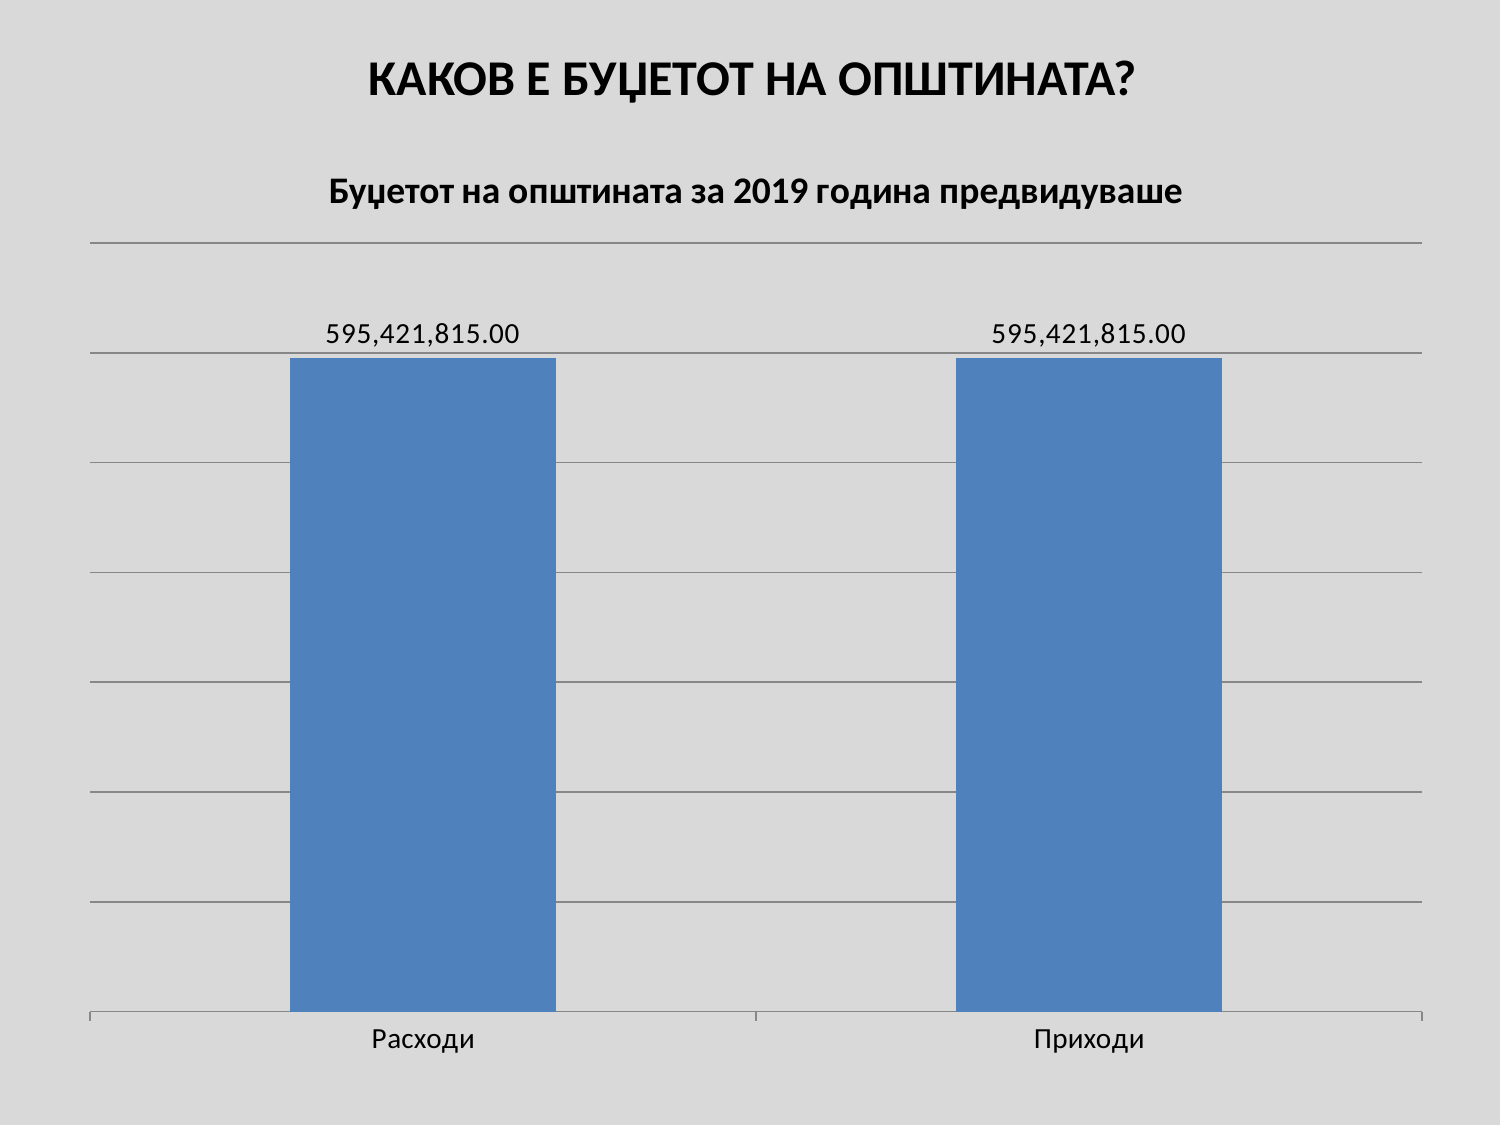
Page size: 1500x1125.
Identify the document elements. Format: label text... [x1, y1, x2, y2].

chart [62, 137, 1451, 1076]
text_box КАКОВ Е БУЏЕТОТ НА ОПШТИНАТА? [353, 37, 1153, 113]
